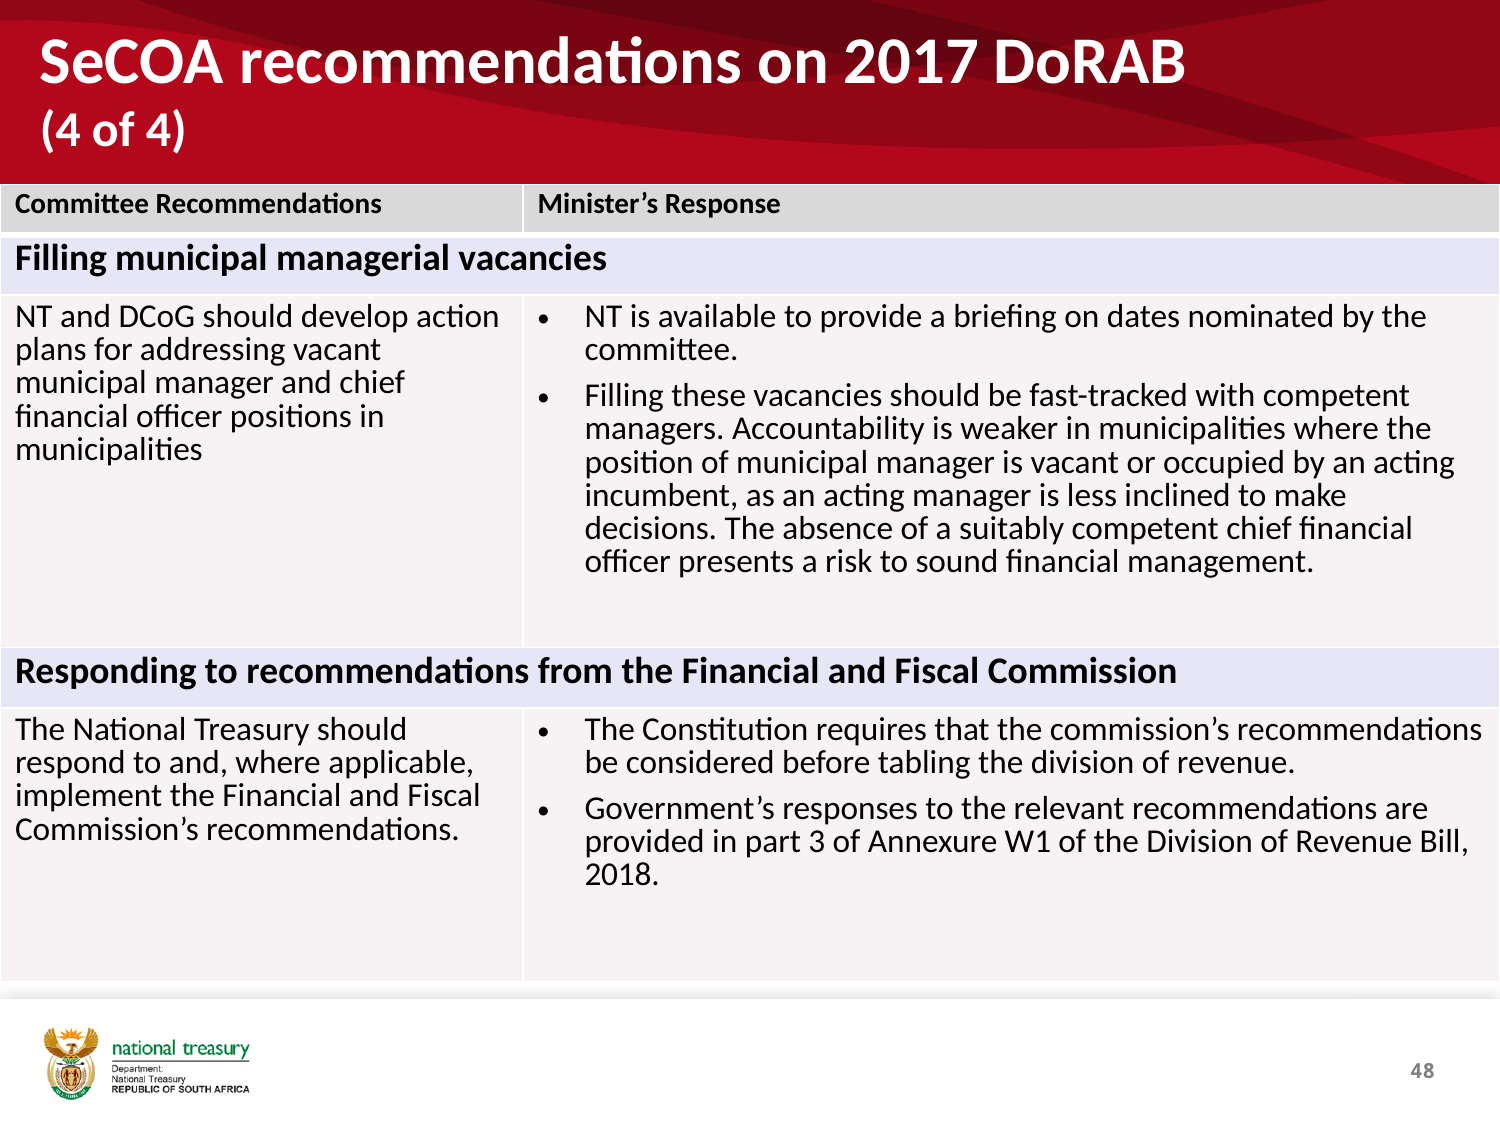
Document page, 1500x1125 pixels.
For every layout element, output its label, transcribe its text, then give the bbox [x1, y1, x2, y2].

table_cell NT and DCoG should develop action plans for addressing vacant municipal manager and chief financial officer positions in municipalities [1, 296, 522, 647]
slide_number 48 [1137, 1049, 1451, 1125]
table_header Minister’s Response [524, 185, 1499, 232]
table_cell NT is available to provide a briefing on dates nominated by the committee. Filling these vacancies should be fast-tracked with competent managers. Accountability is weaker in municipalities where the position of municipal manager is vacant or occupied by an acting incumbent, as an acting manager is less inclined to make decisions. The absence of a suitably competent chief financial officer presents a risk to sound financial management. [524, 296, 1499, 647]
table_cell Filling municipal managerial vacancies [1, 238, 1499, 294]
table_cell Responding to recommendations from the Financial and Fiscal Commission [1, 648, 1499, 707]
title SeCOA recommendations on 2017 DoRAB (4 of 4) [24, 12, 1500, 162]
table_header Committee Recommendations [1, 185, 522, 232]
picture [0, 983, 1500, 1125]
picture [0, 0, 1500, 184]
table_cell The Constitution requires that the commission’s recommendations be considered before tabling the division of revenue. Government’s responses to the relevant recommendations are provided in part 3 of Annexure W1 of the Division of Revenue Bill, 2018. [524, 709, 1499, 981]
table_cell The National Treasury should respond to and, where applicable, implement the Financial and Fiscal Commission’s recommendations. [1, 709, 522, 981]
